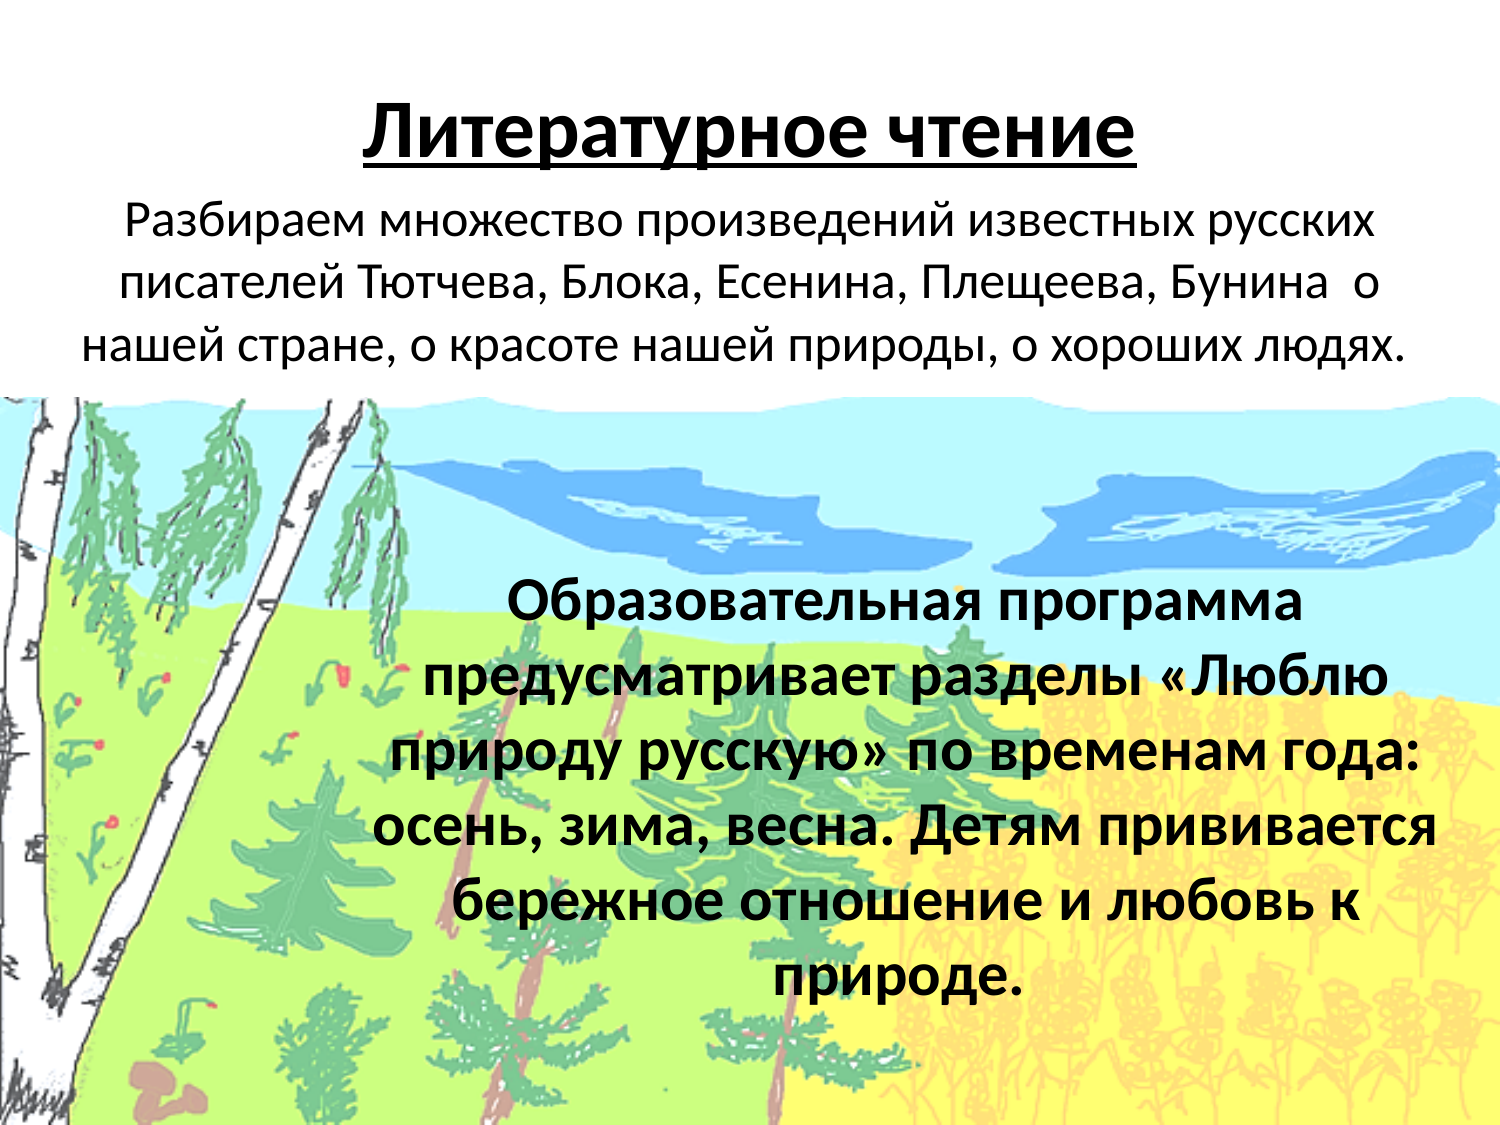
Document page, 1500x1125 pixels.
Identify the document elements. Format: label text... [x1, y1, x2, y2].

list Литературное чтение Разбираем множество произведений известных русских писателей Тютчева, Блока, Есенина, Плещеева, Бунина о нашей стране, о красоте нашей природы, о хороших людях. [29, 66, 1471, 395]
picture [0, 396, 1500, 1125]
